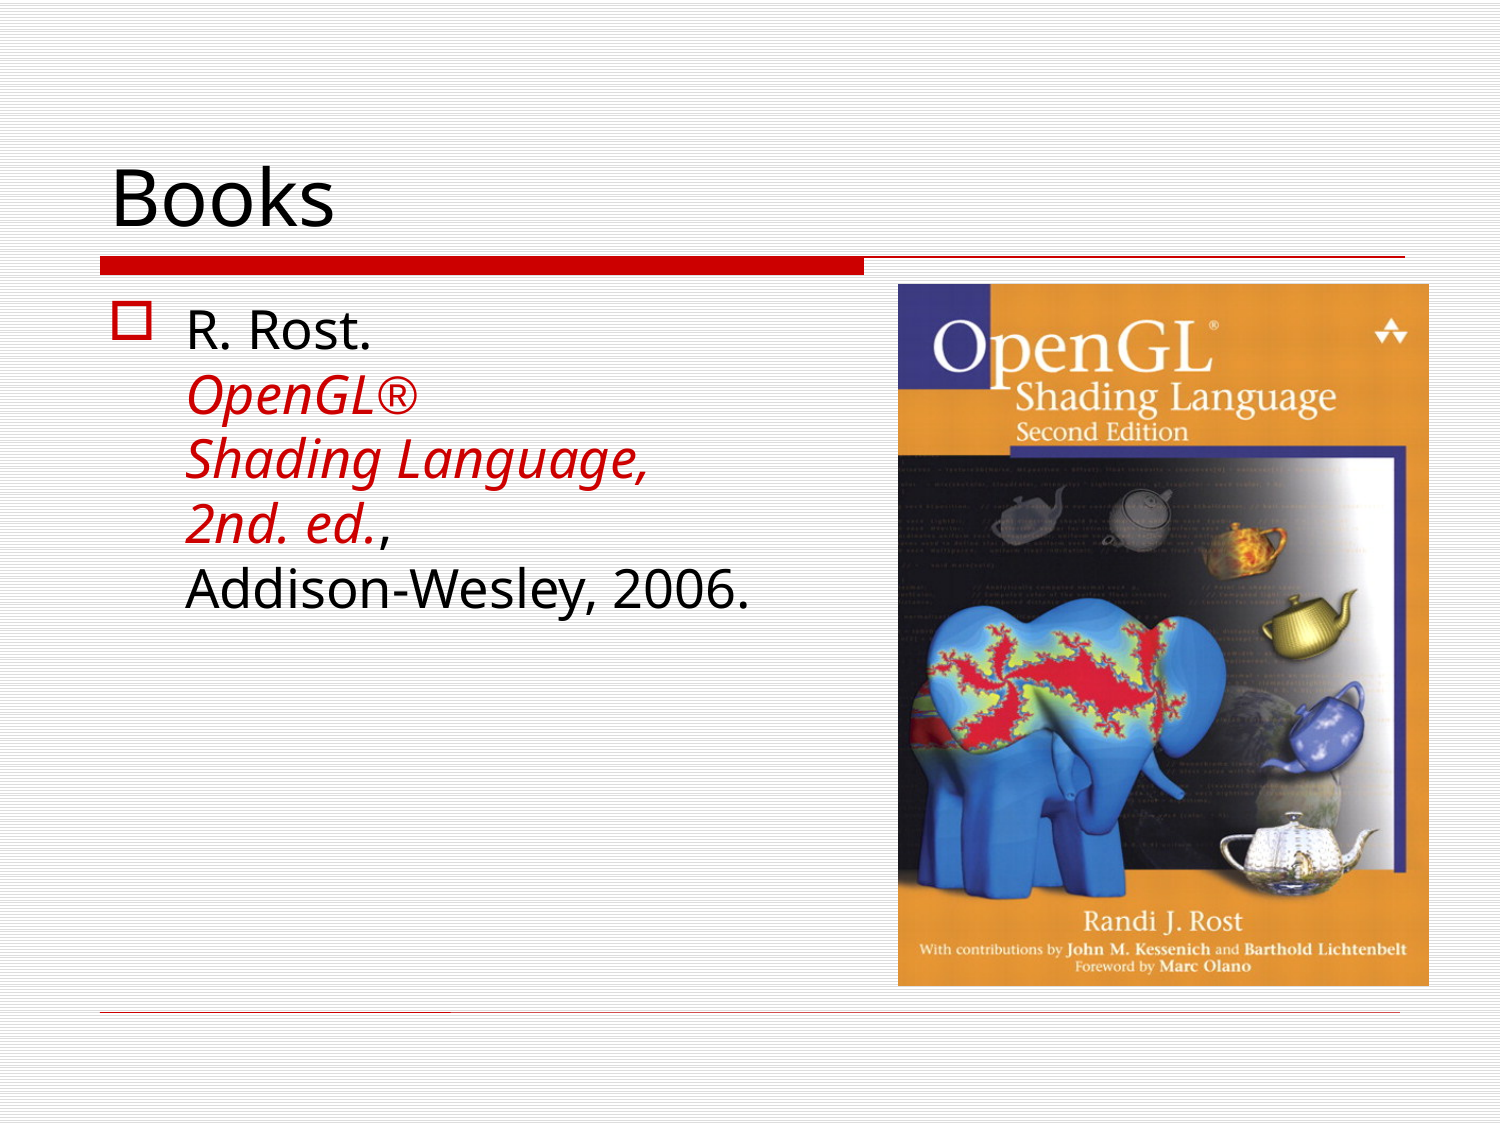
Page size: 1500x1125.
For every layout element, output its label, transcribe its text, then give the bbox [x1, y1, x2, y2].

title Books [94, 50, 1407, 250]
list R. Rost. OpenGL® Shading Language, 2nd. ed., Addison-Wesley, 2006. [92, 287, 810, 988]
picture [898, 284, 1429, 986]
